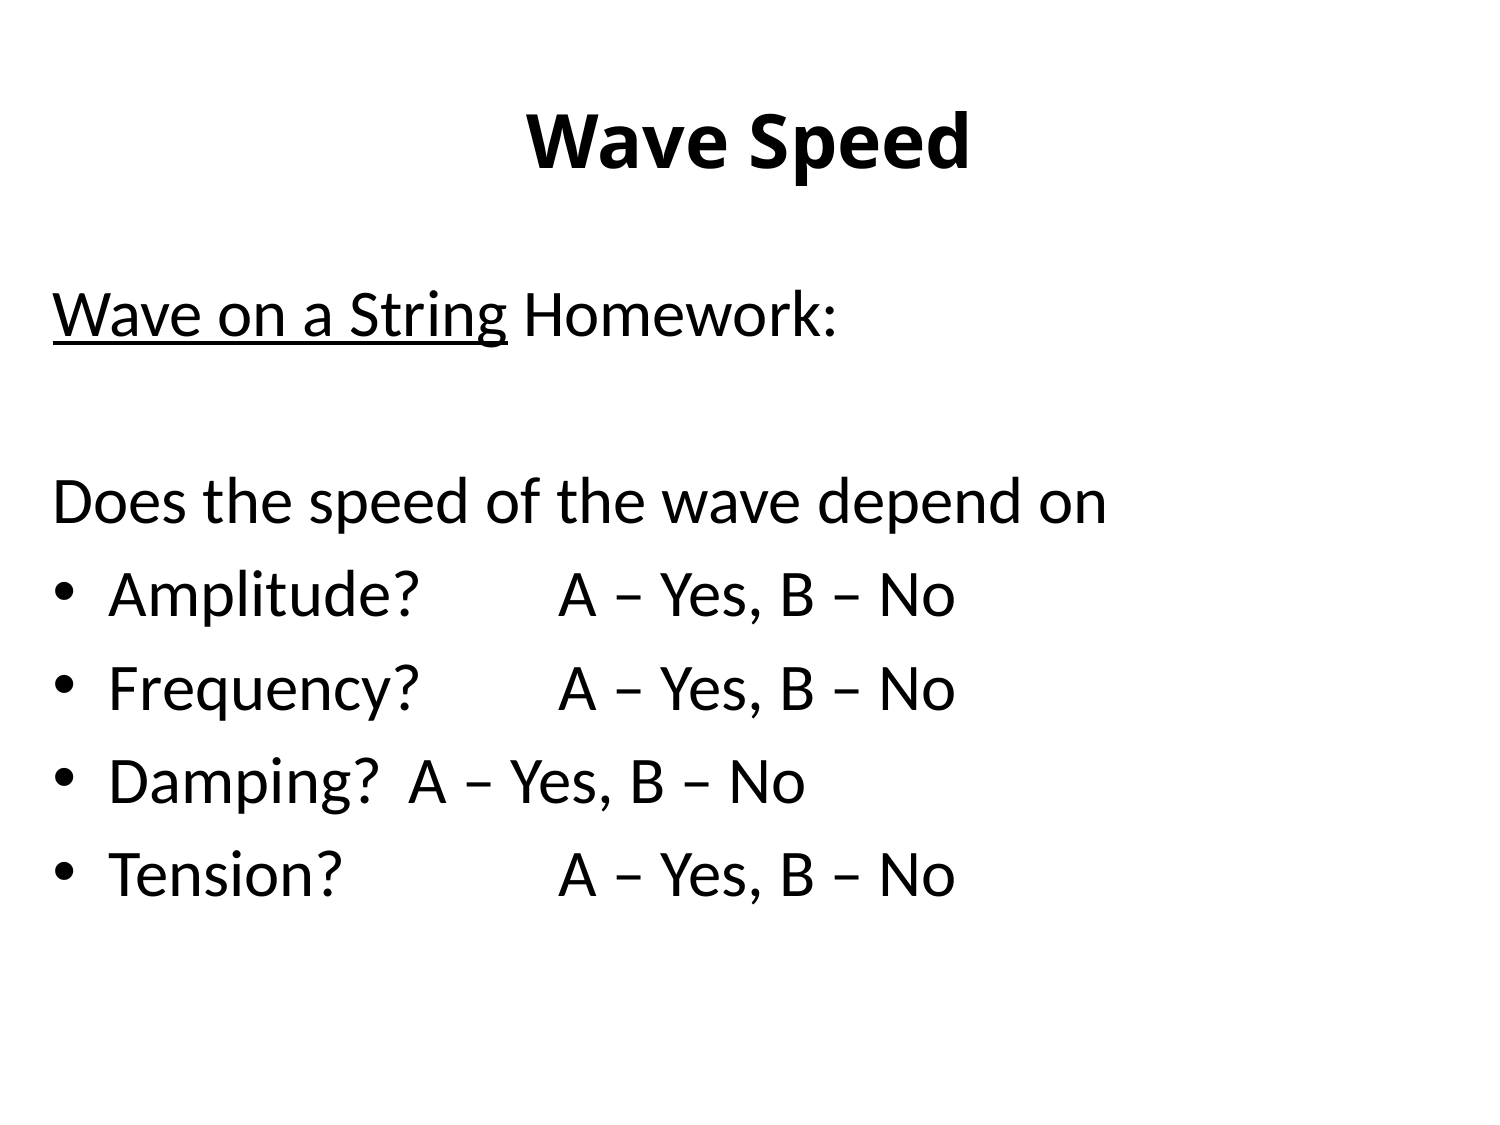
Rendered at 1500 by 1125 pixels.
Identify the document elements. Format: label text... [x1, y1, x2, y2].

list Wave on a String Homework: Does the speed of the wave depend on Amplitude? A – Yes, B – No Frequency? A – Yes, B – No Damping? A – Yes, B – No Tension? A – Yes, B – No [37, 262, 1500, 941]
title Wave Speed [75, 45, 1425, 233]
